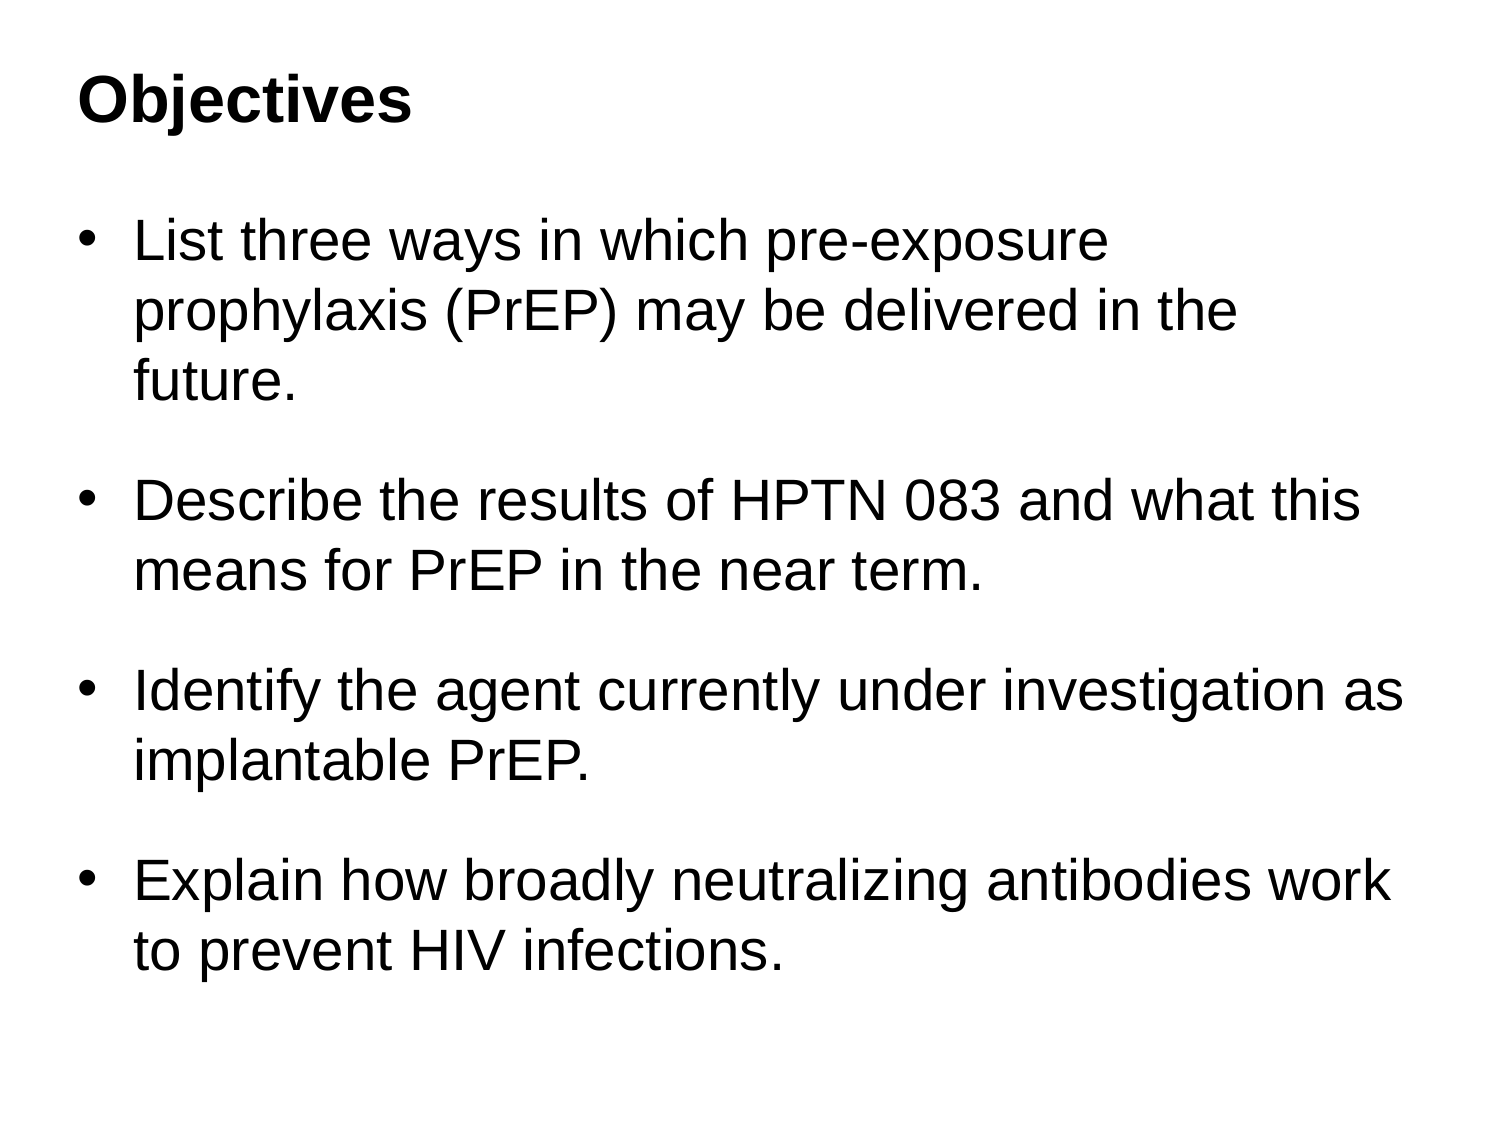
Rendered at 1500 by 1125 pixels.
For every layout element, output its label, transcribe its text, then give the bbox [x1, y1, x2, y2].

text_box Objectives [62, 48, 1437, 144]
text_box List three ways in which pre-exposure prophylaxis (PrEP) may be delivered in the future. Describe the results of HPTN 083 and what this means for PrEP in the near term. Identify the agent currently under investigation as implantable PrEP. Explain how broadly neutralizing antibodies work to prevent HIV infections. [62, 195, 1437, 990]
